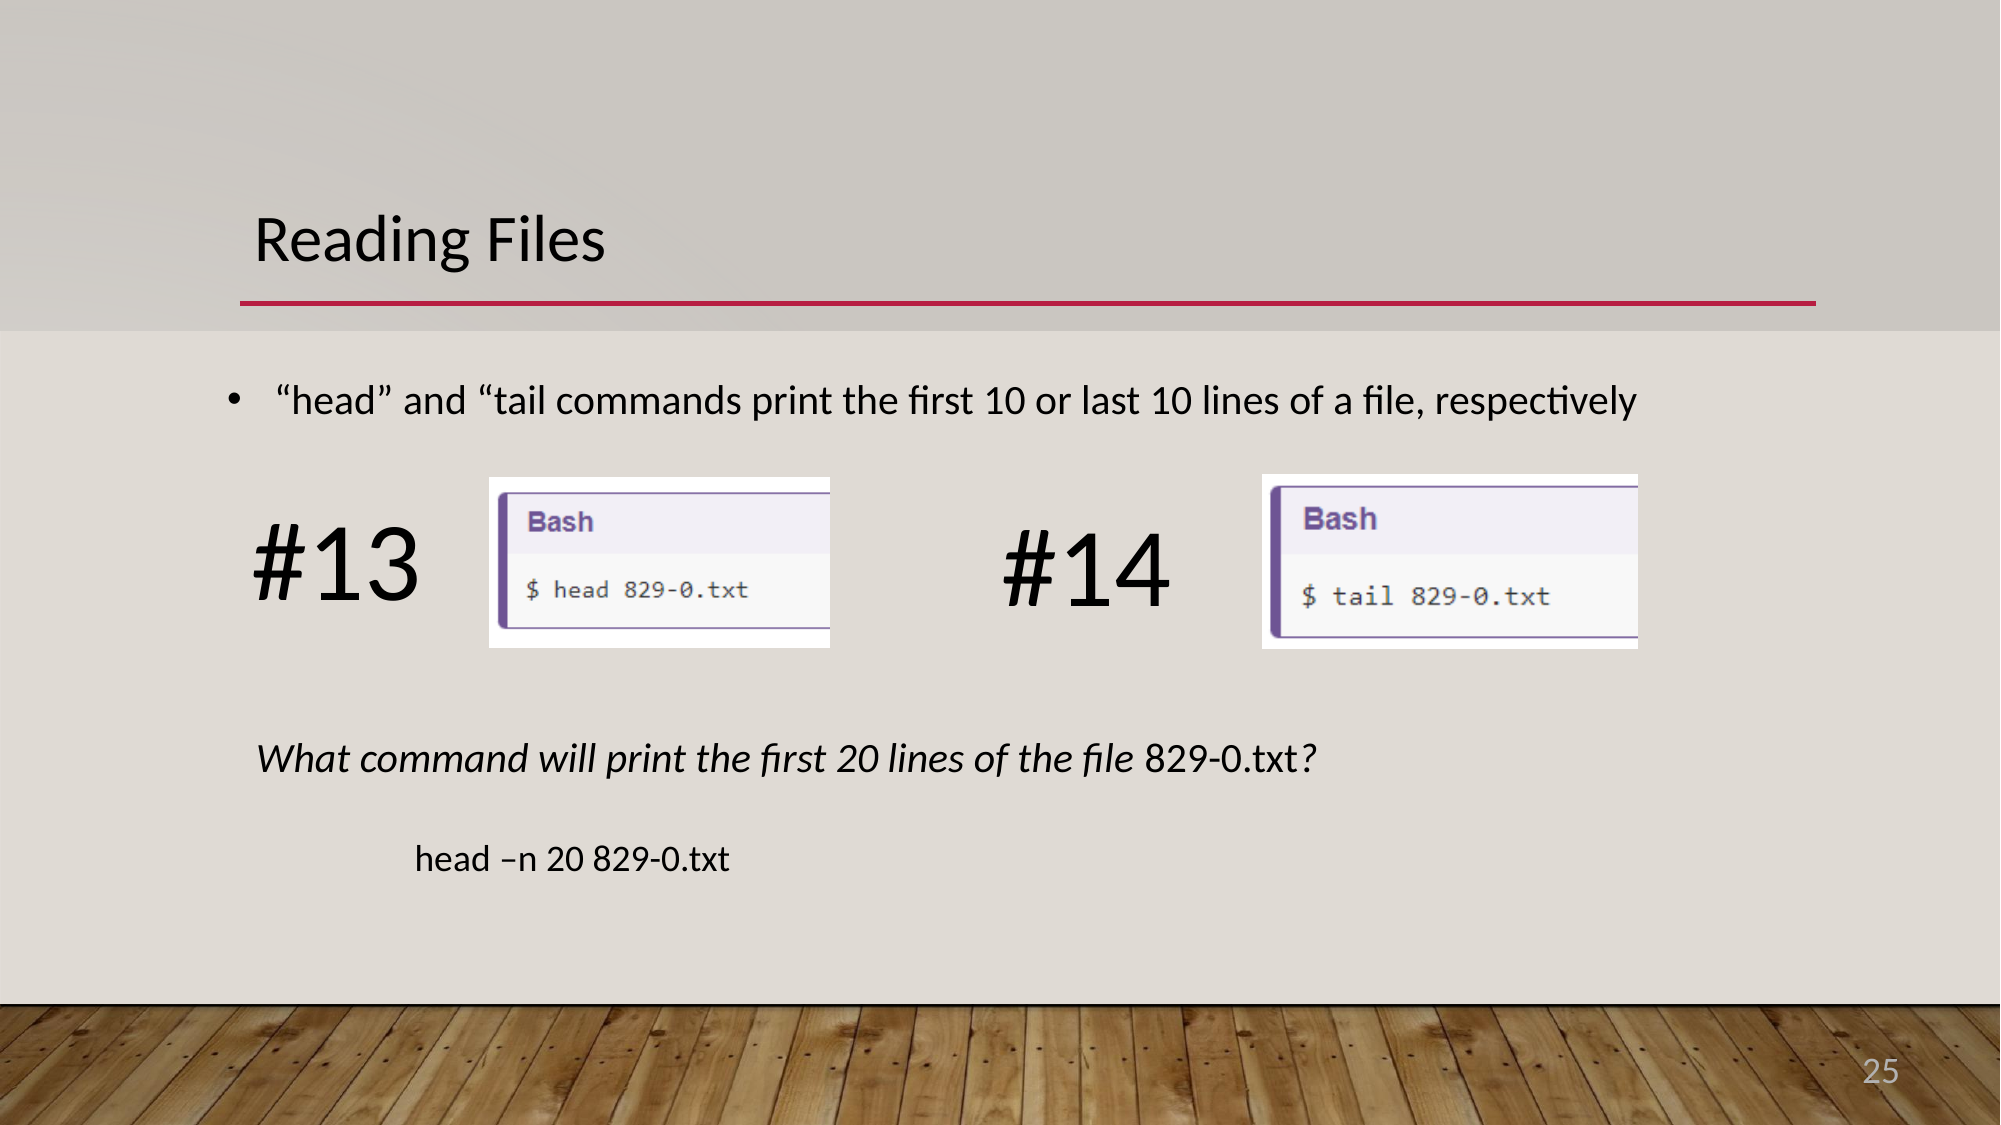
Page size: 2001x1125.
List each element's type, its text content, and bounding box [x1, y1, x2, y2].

text_box head –n 20 829-0.txt [399, 826, 775, 887]
text_box Reading Files [239, 187, 1900, 283]
picture [0, 0, 2000, 1004]
text_box What command will print the first 20 lines of the file 829-0.txt? [241, 723, 1627, 788]
picture [0, 1007, 2000, 1125]
text_box #14 [962, 486, 1211, 637]
text_box “head” and “tail commands print the first 10 or last 10 lines of a file, respectively [212, 365, 1775, 431]
text_box #13 [212, 480, 461, 631]
slide_number 25 [1440, 1046, 1900, 1103]
